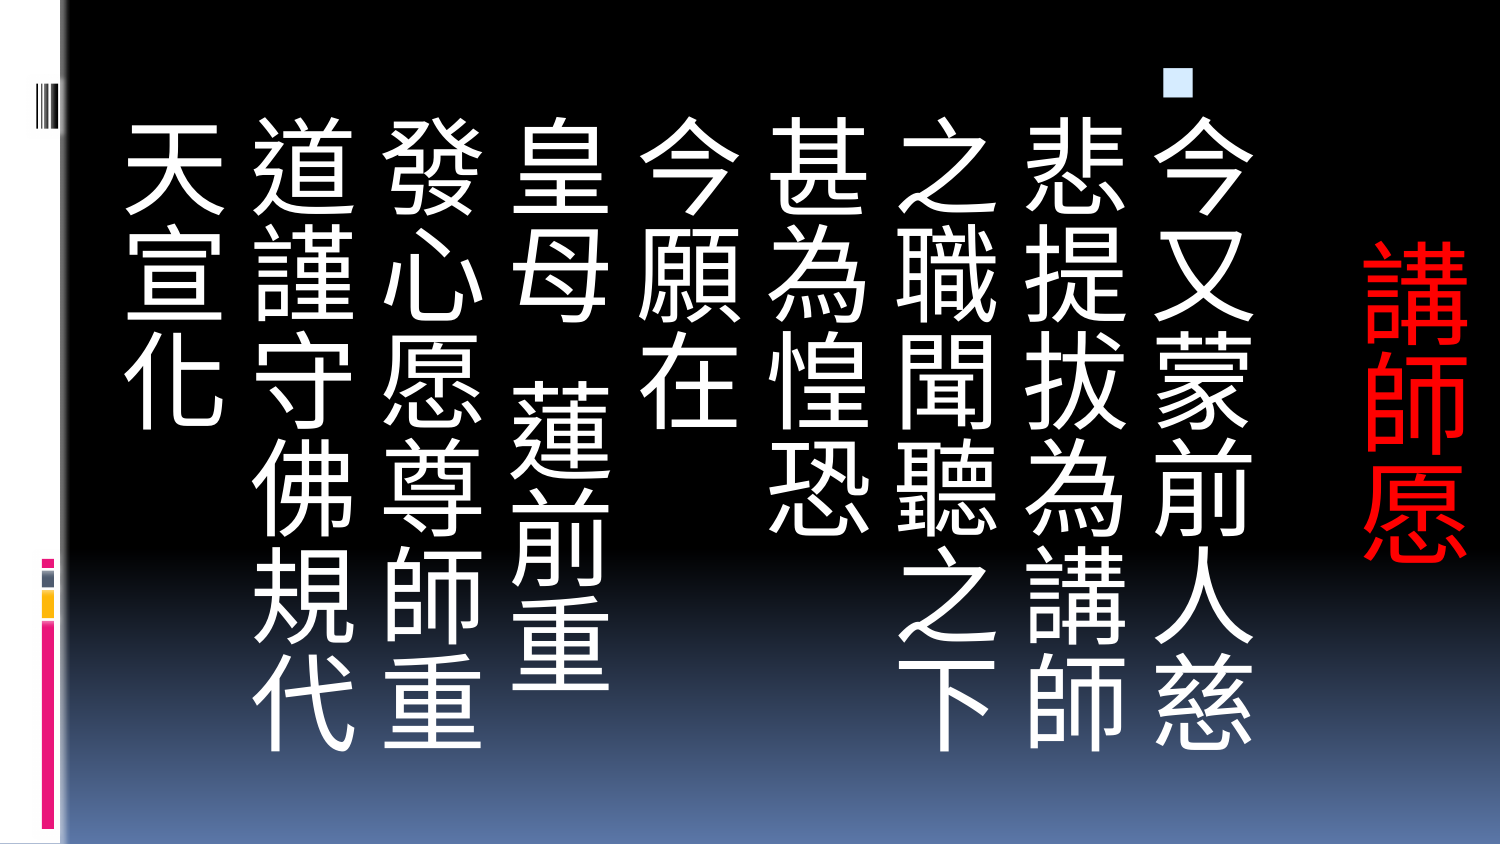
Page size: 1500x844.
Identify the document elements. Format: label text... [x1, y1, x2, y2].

list 今又蒙前人慈悲提拔為講師之職聞聽之下甚為惶恐 今願在 皇母 蓮前重發心愿尊師重道謹守佛規代天宣化 [99, 33, 1282, 800]
title 講師愿 [1328, 43, 1495, 764]
